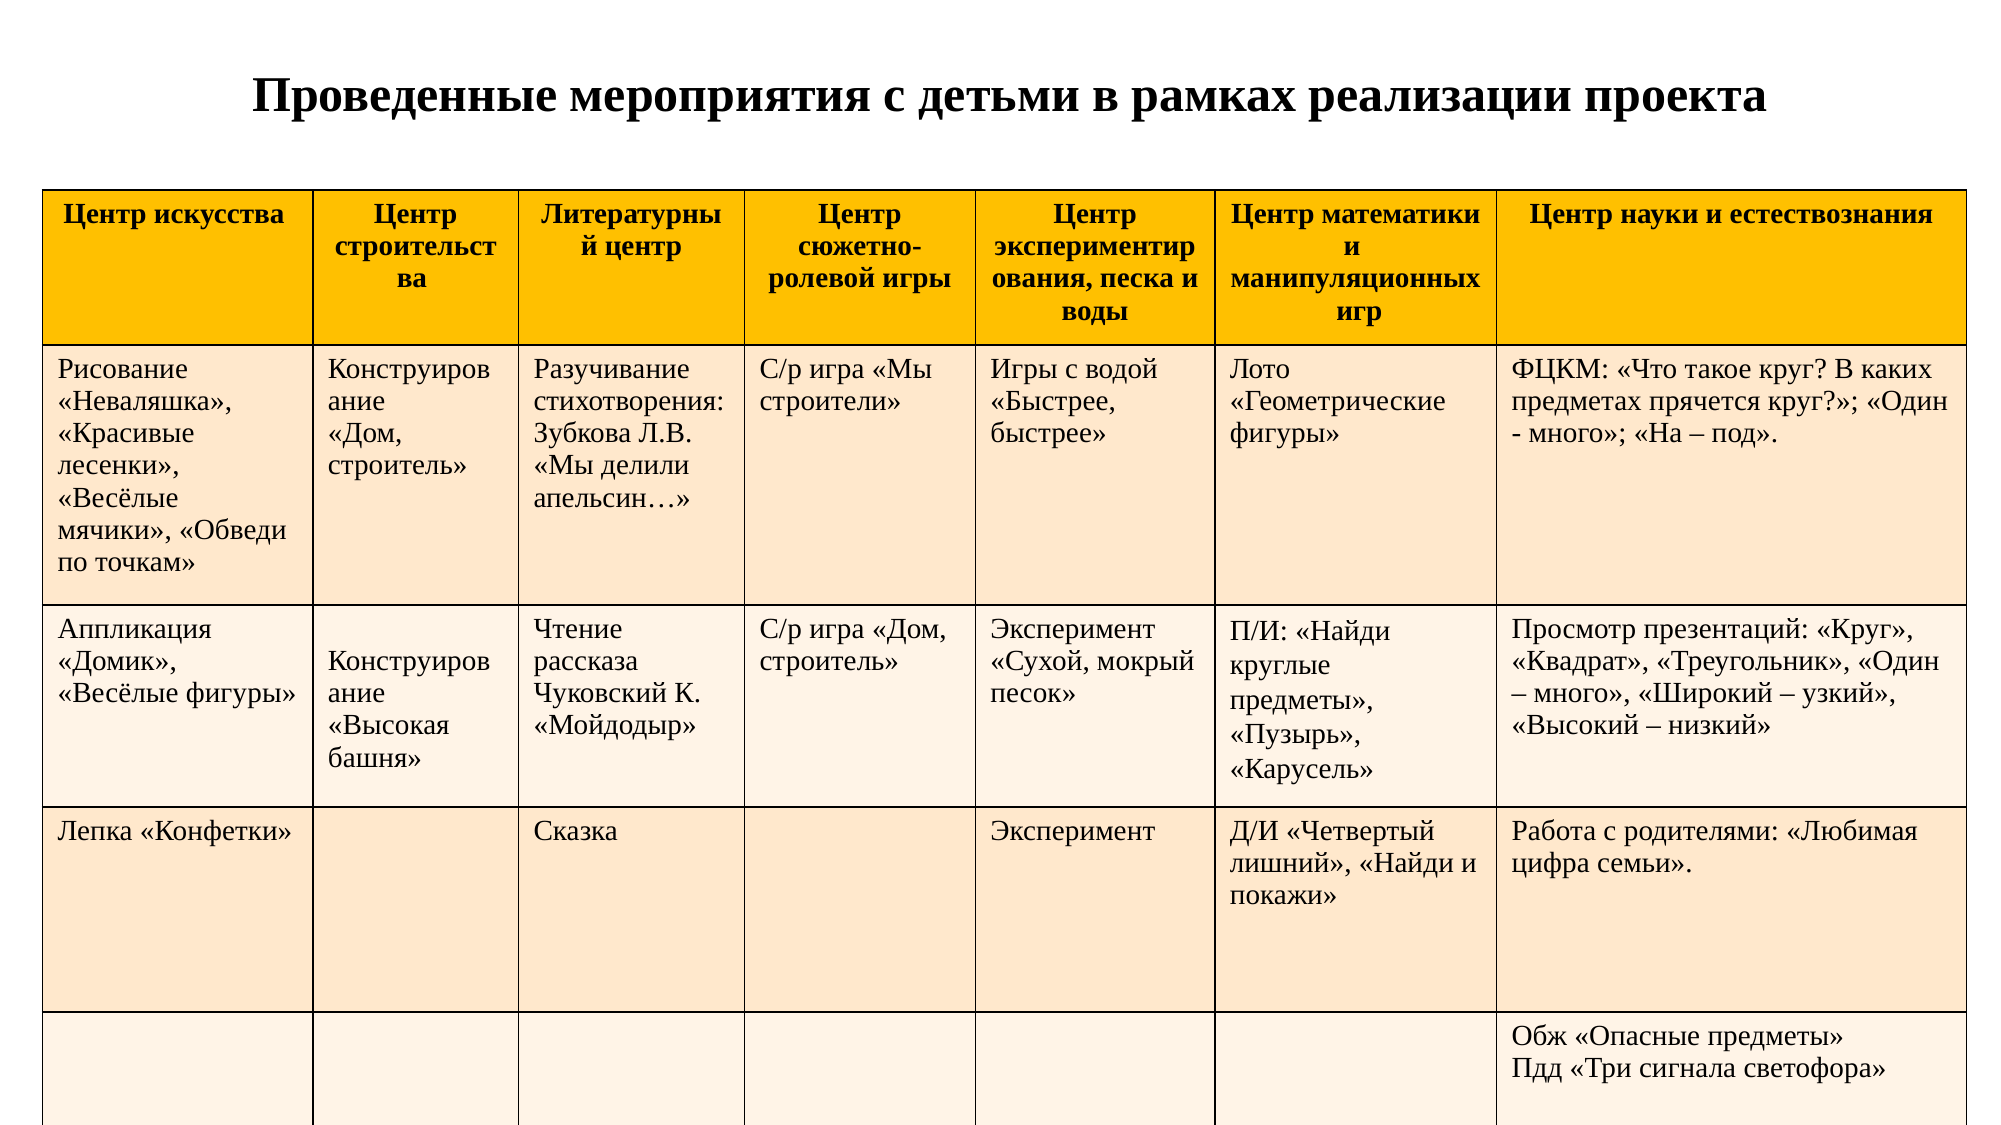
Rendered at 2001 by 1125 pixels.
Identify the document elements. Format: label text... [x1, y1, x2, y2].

table_header Центр строительства [314, 191, 518, 344]
table_cell Просмотр презентаций: «Круг», «Квадрат», «Треугольник», «Один – много», «Широкий – узкий», «Высокий – низкий» [1497, 606, 1966, 806]
table_cell Чтение рассказа Чуковский К. «Мойдодыр» [519, 606, 744, 806]
table_cell Разучивание стихотворения: Зубкова Л.В. «Мы делили апельсин…» [519, 346, 744, 604]
table_header Центр науки и естествознания [1497, 191, 1966, 344]
table_cell Конструирование «Высокая башня» [314, 606, 518, 806]
table_cell Лото «Геометрические фигуры» [1216, 346, 1496, 604]
table_cell Рисование «Неваляшка», «Красивые лесенки», «Весёлые мячики», «Обведи по точкам» [43, 346, 312, 604]
table_header Центр математики и манипуляционных игр [1216, 191, 1496, 344]
table_cell Конструирование «Дом, строитель» [314, 346, 518, 604]
table_cell Эксперимент «Сухой, мокрый песок» [976, 606, 1214, 806]
table_cell [519, 1013, 744, 1125]
table_cell С/р игра «Мы строители» [745, 346, 975, 604]
table_cell Обж «Опасные предметы» Пдд «Три сигнала светофора» [1497, 1013, 1966, 1125]
table_cell Эксперимент [976, 808, 1214, 1011]
table_header Центр искусства [43, 191, 312, 344]
table_cell [976, 1013, 1214, 1125]
table_cell Игры с водой «Быстрее, быстрее» [976, 346, 1214, 604]
table_cell Работа с родителями: «Любимая цифра семьи». [1497, 808, 1966, 1011]
table_cell Д/И «Четвертый лишний», «Найди и покажи» [1216, 808, 1496, 1011]
table_cell [1216, 1013, 1496, 1125]
table_cell С/р игра «Дом, строитель» [745, 606, 975, 806]
table_cell П/И: «Найди круглые предметы», «Пузырь», «Карусель» [1216, 606, 1496, 806]
table_cell [43, 1013, 312, 1125]
table_cell Сказка [519, 808, 744, 1011]
text_box Проведенные мероприятия с детьми в рамках реализации проекта [201, 53, 1832, 129]
table_header Центр экспериментирования, песка и воды [976, 191, 1214, 344]
table_header Литературный центр [519, 191, 744, 344]
table_cell [745, 808, 975, 1011]
table_cell [314, 808, 518, 1011]
table_header Центр сюжетно-ролевой игры [745, 191, 975, 344]
table_cell [745, 1013, 975, 1125]
table_cell Лепка «Конфетки» [43, 808, 312, 1011]
table_cell [314, 1013, 518, 1125]
table_cell ФЦКМ: «Что такое круг? В каких предметах прячется круг?»; «Один - много»; «На – под». [1497, 346, 1966, 604]
table_cell Аппликация «Домик», «Весёлые фигуры» [43, 606, 312, 806]
